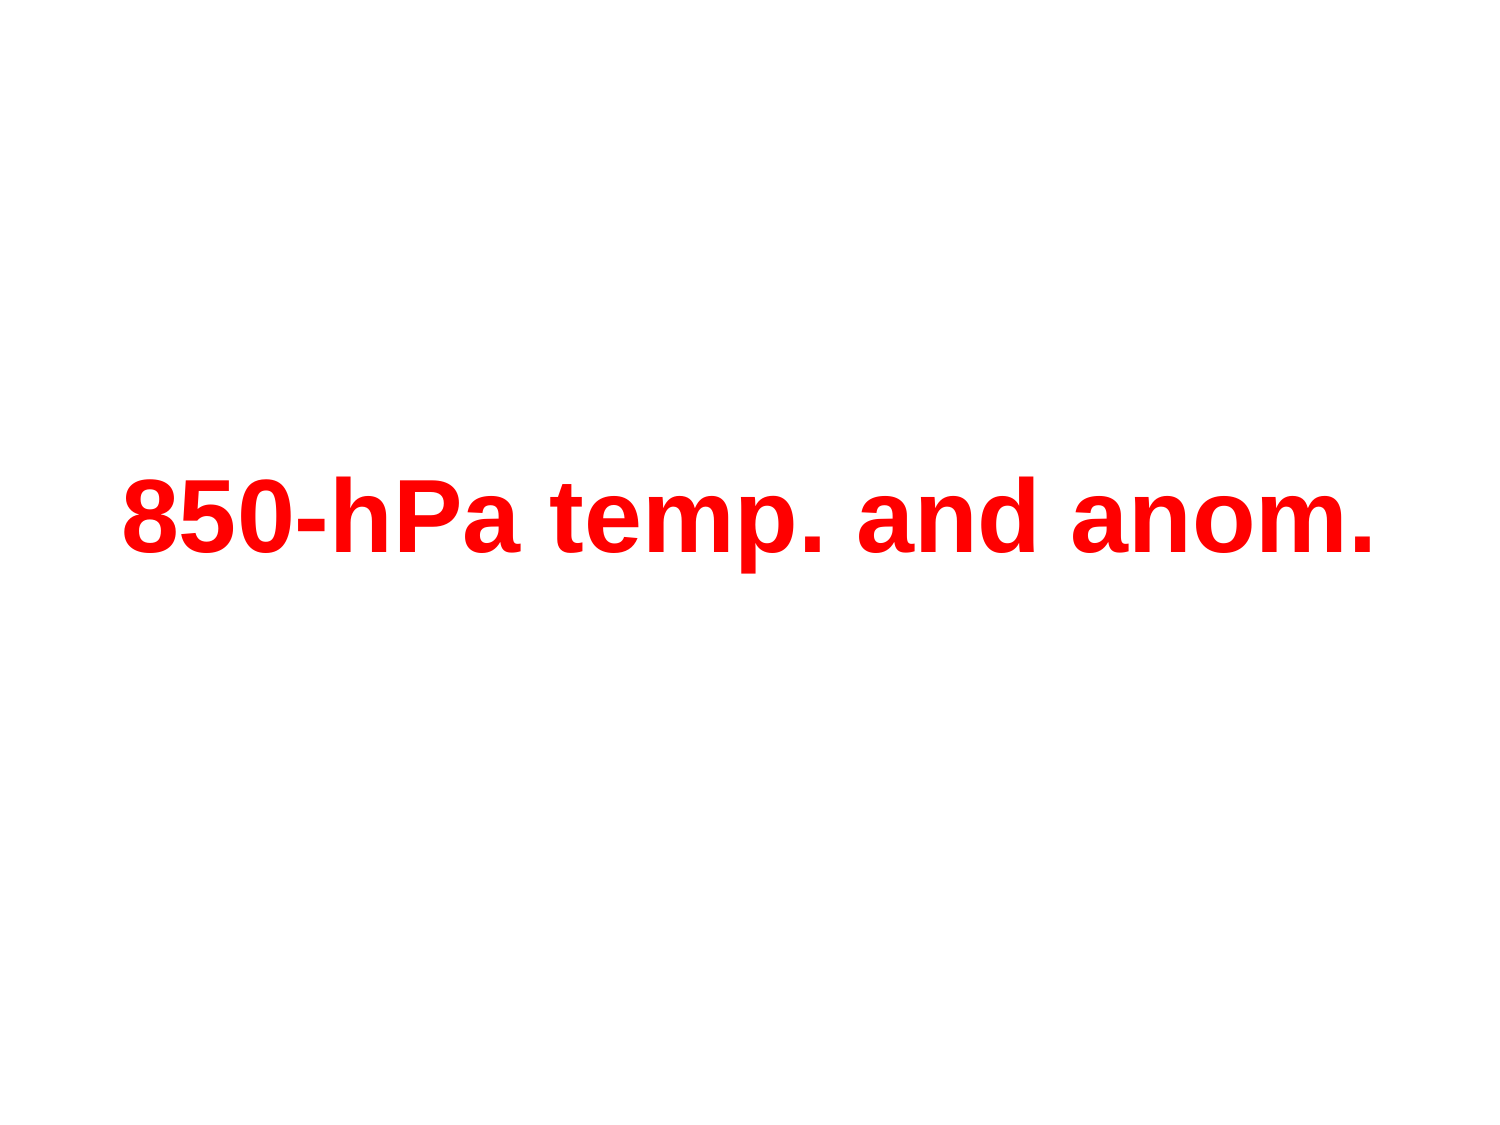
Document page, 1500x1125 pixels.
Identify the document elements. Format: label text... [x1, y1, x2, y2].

text_box 850-hPa temp. and anom. [0, 440, 1500, 621]
